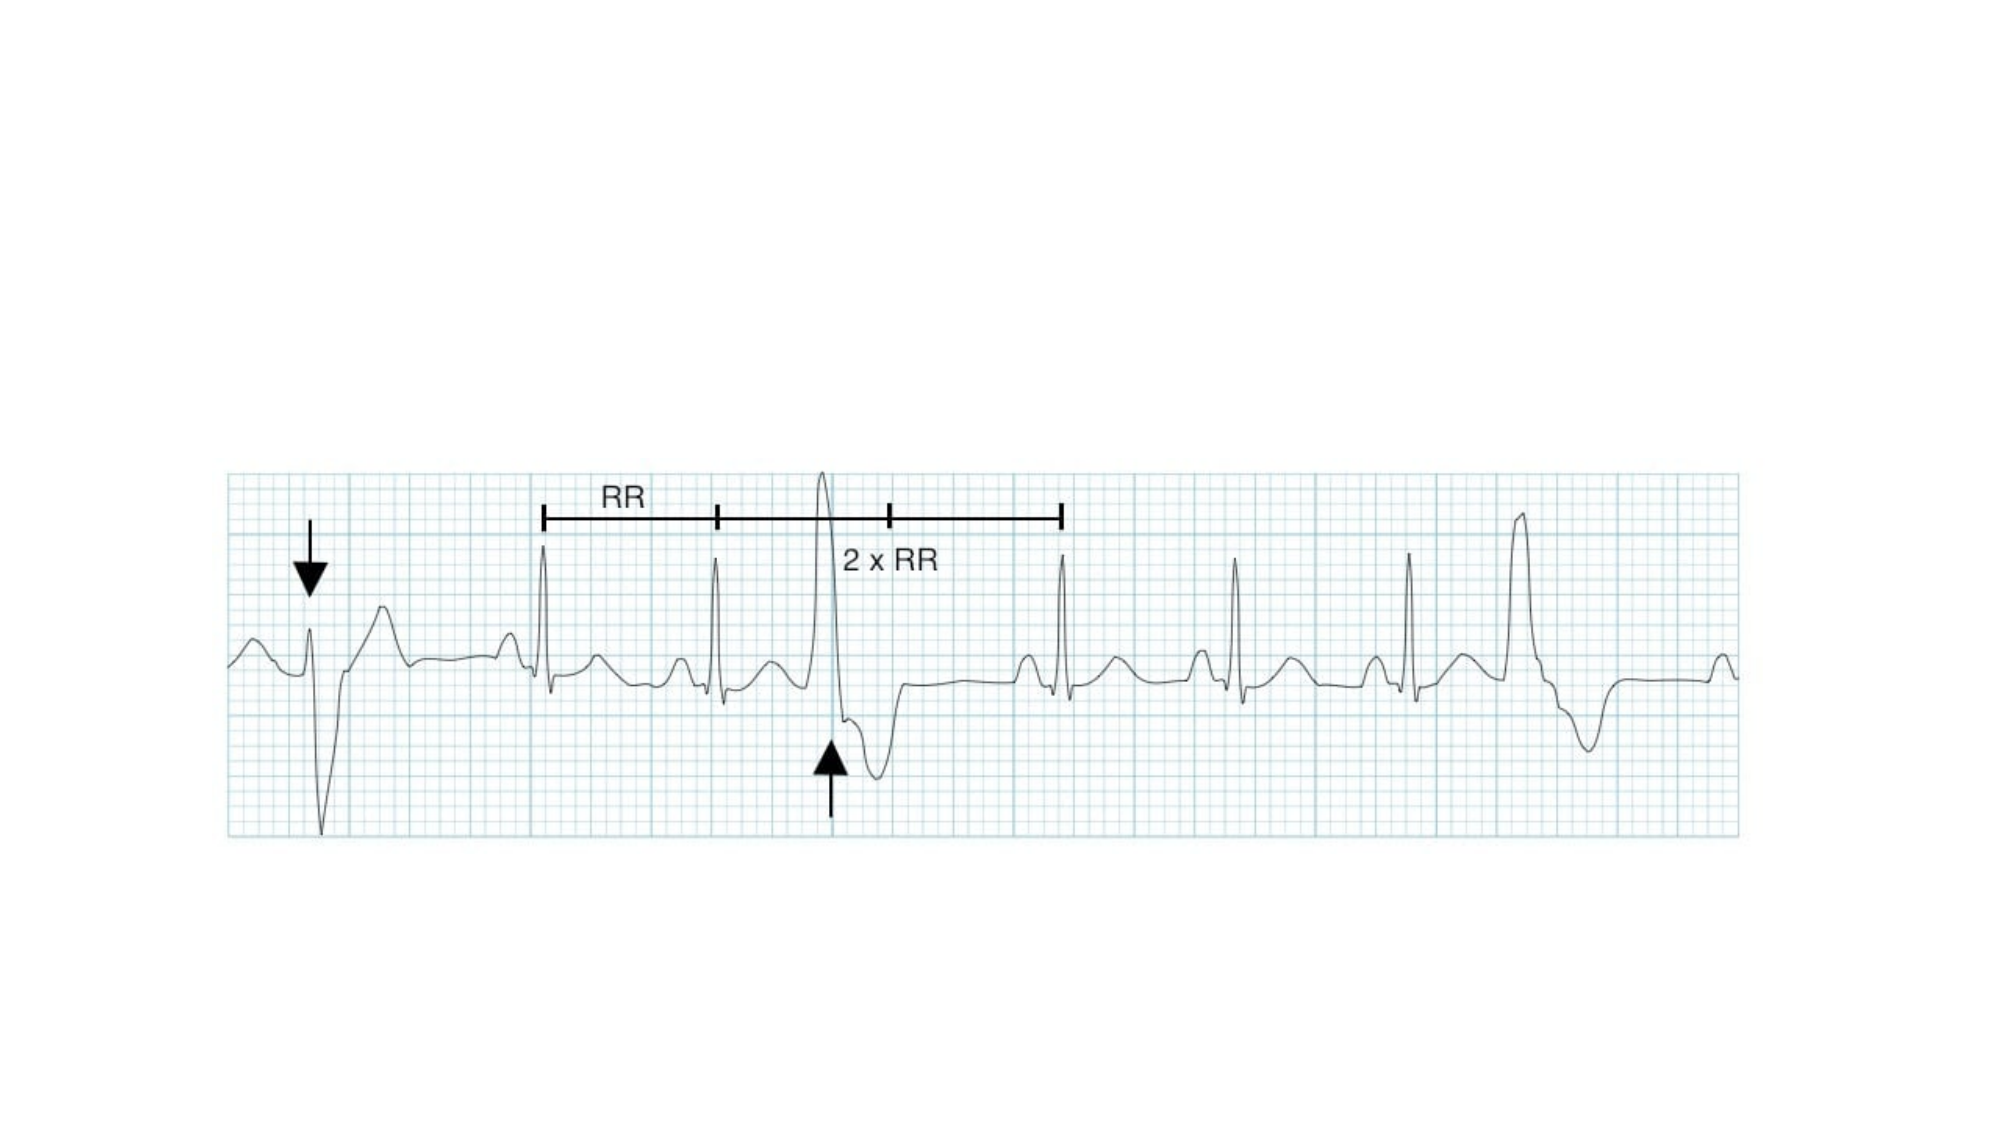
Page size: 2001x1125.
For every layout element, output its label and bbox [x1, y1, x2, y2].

list [212, 458, 1788, 854]
